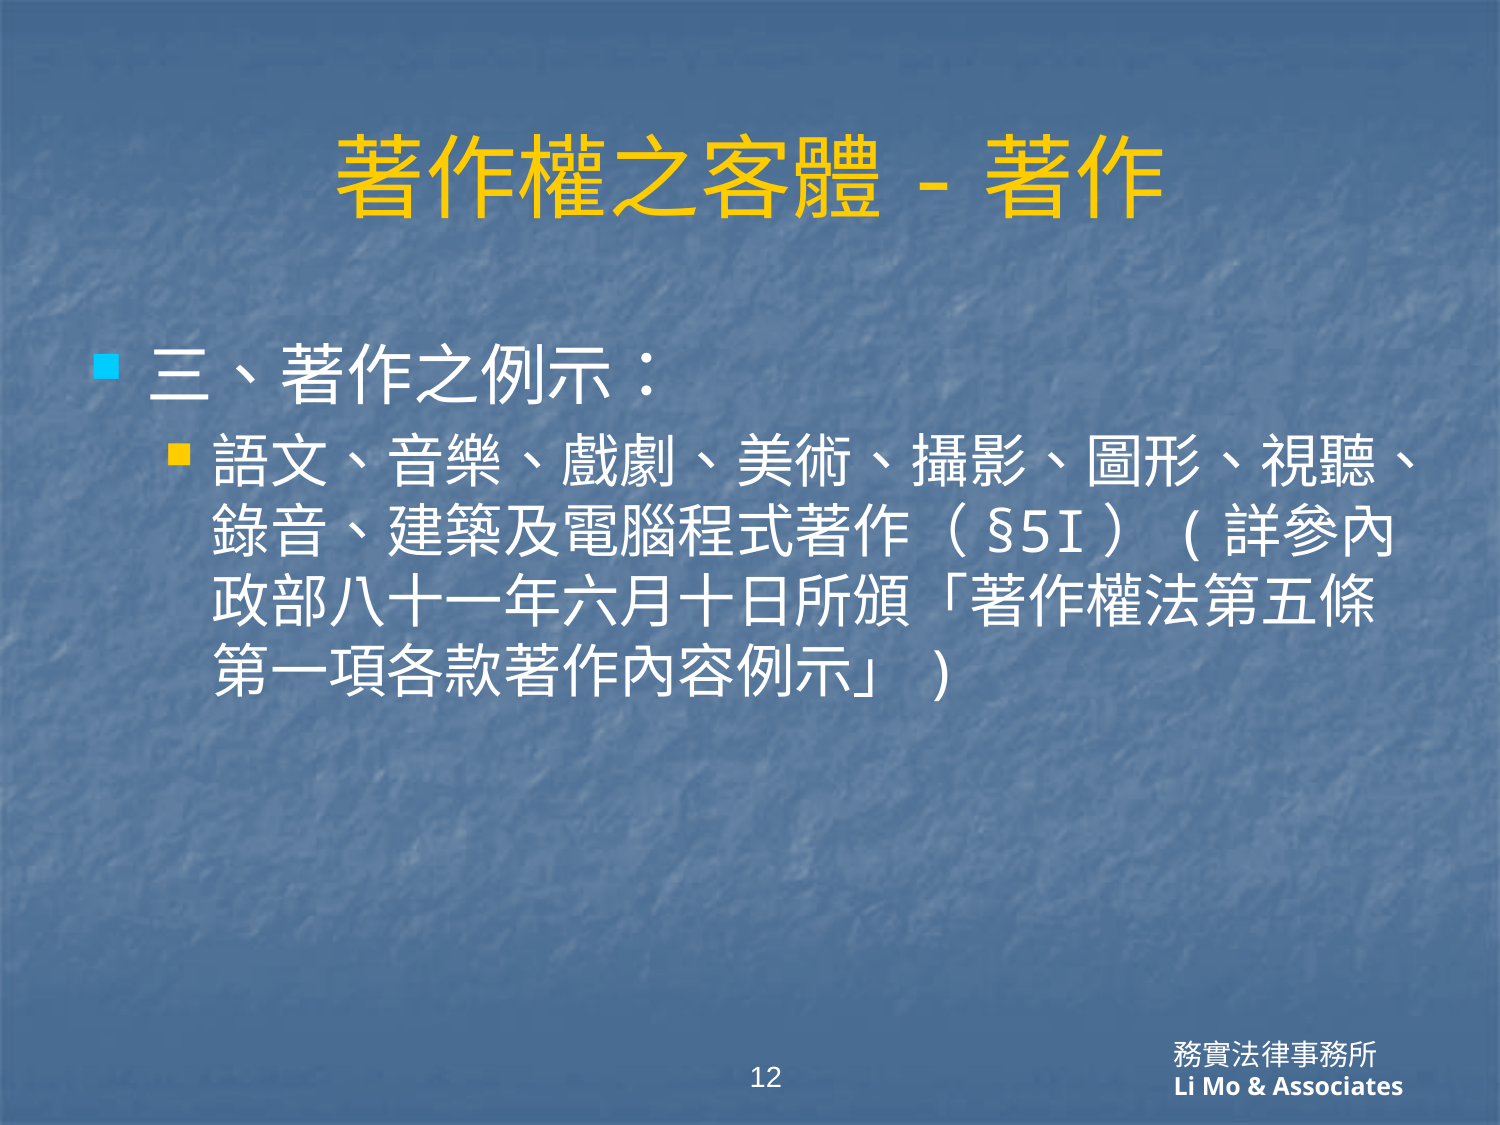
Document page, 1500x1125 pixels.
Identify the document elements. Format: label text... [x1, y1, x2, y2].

title 著作權之客體-著作 [75, 62, 1425, 288]
text_box 務實法律事務所 Li Mo & Associates [1158, 1028, 1437, 1108]
list 三、著作之例示： 語文、音樂、戲劇、美術、攝影、圖形、視聽、錄音、建築及電腦程式著作（§5I）(詳參內政部八十一年六月十日所頒「著作權法第五條第一項各款著作內容例示」) [75, 324, 1425, 1000]
slide_number 12 [513, 1023, 798, 1102]
